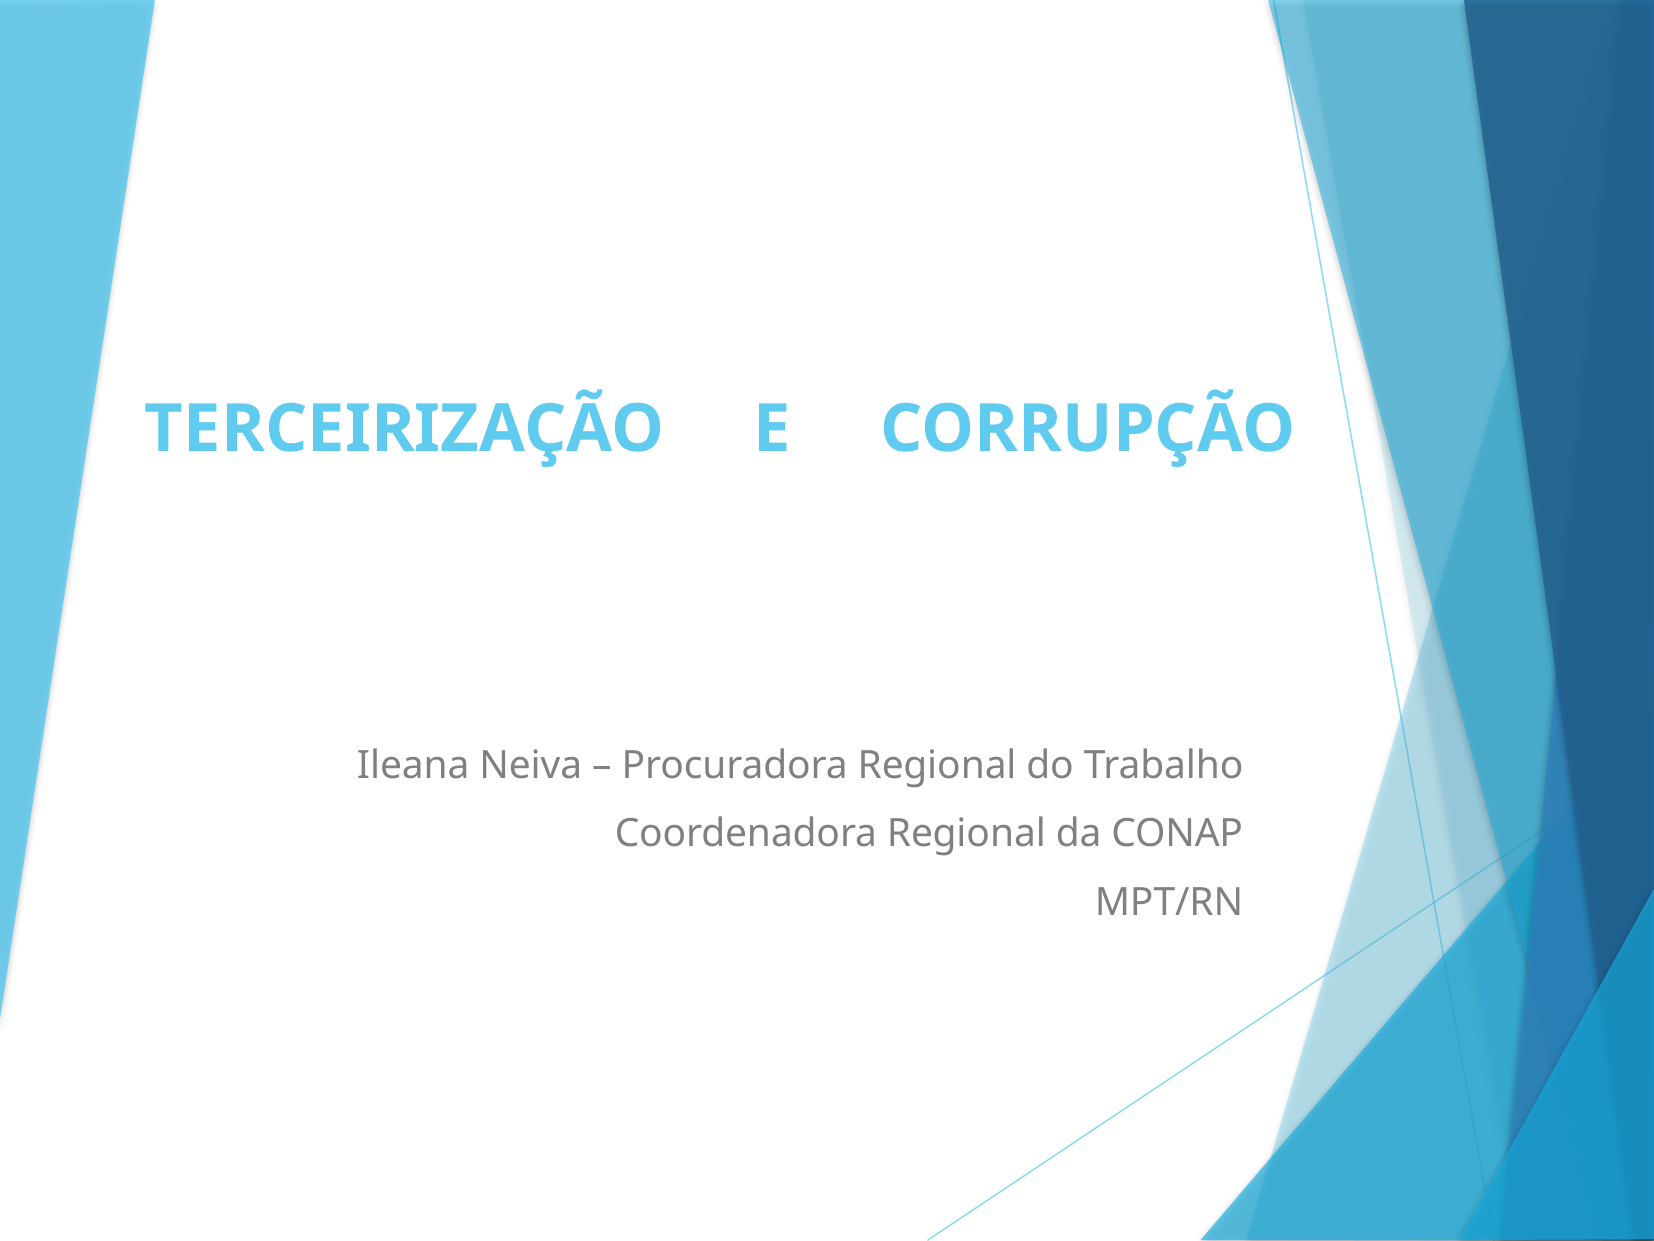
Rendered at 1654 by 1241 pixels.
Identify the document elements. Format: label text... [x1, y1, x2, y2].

subtitle Ileana Neiva – Procuradora Regional do Trabalho Coordenadora Regional da CONAP MPT/RN [204, 732, 1259, 931]
title TERCEIRIZAÇÃO E CORRUPÇÃO [129, 218, 1312, 733]
